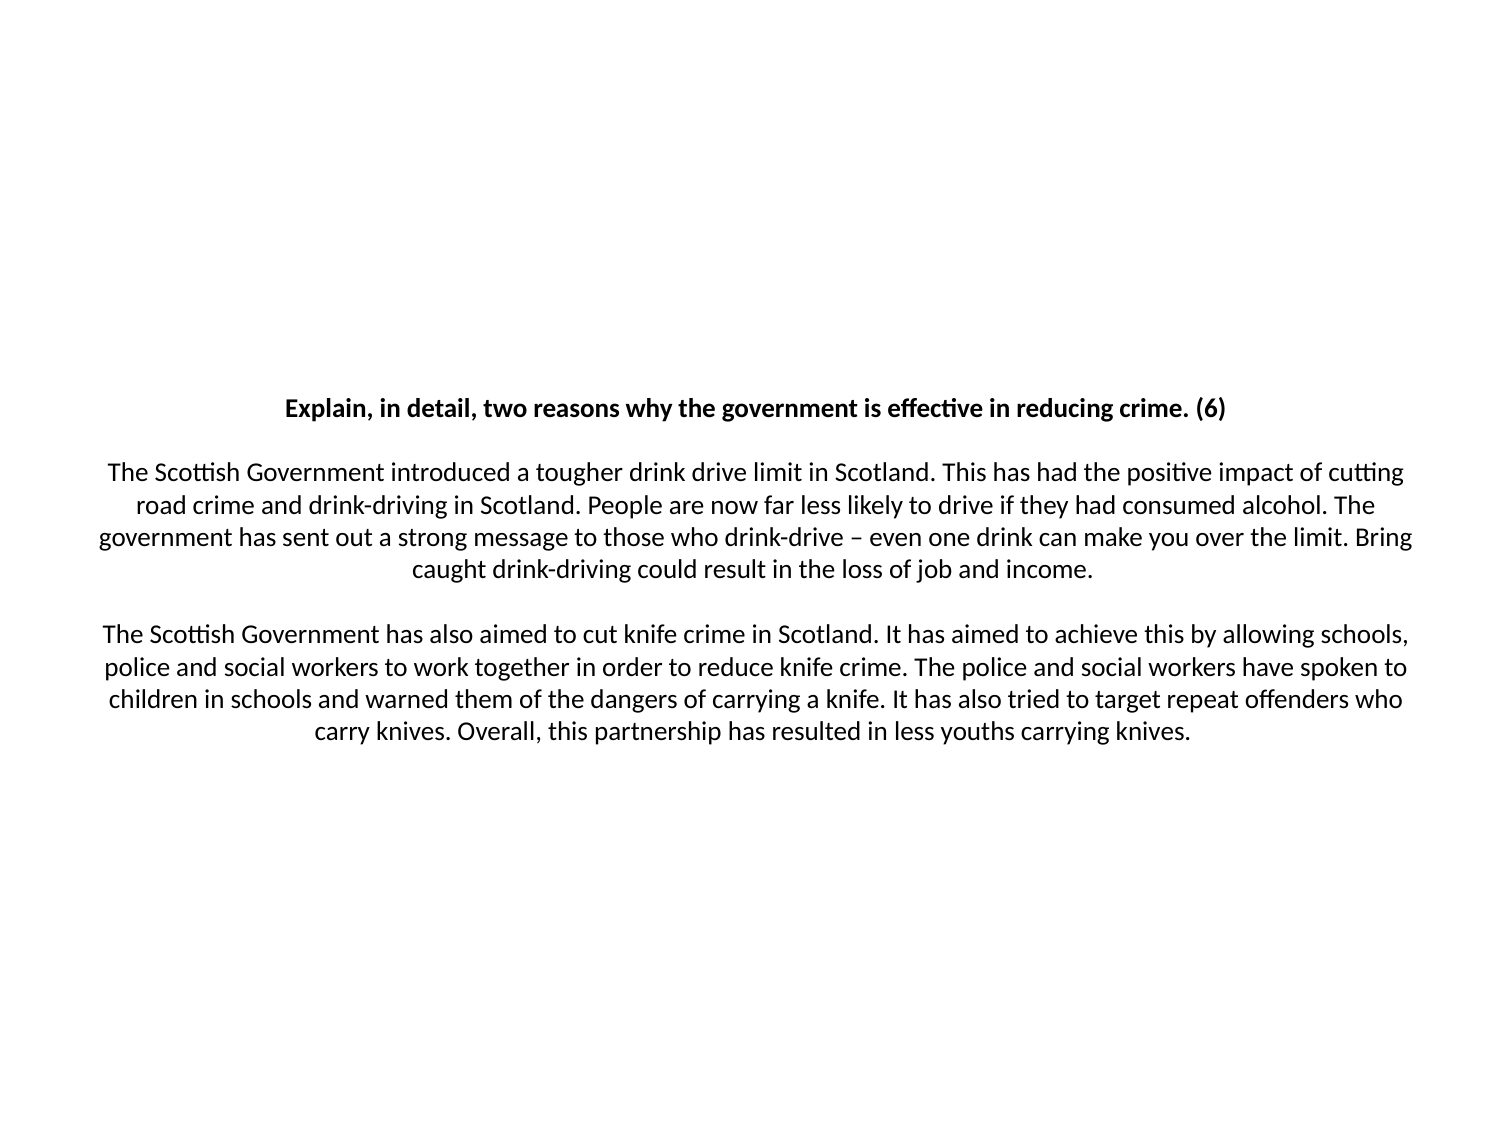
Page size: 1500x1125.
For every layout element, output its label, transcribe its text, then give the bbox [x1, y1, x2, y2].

title Explain, in detail, two reasons why the government is effective in reducing crime. (6) The Scottish Government introduced a tougher drink drive limit in Scotland. This has had the positive impact of cutting road crime and drink-driving in Scotland. People are now far less likely to drive if they had consumed alcohol. The government has sent out a strong message to those who drink-drive – even one drink can make you over the limit. Bring caught drink-driving could result in the loss of job and income. The Scottish Government has also aimed to cut knife crime in Scotland. It has aimed to achieve this by allowing schools, police and social workers to work together in order to reduce knife crime. The police and social workers have spoken to children in schools and warned them of the dangers of carrying a knife. It has also tried to target repeat offenders who carry knives. Overall, this partnership has resulted in less youths carrying knives. [64, 42, 1447, 1083]
